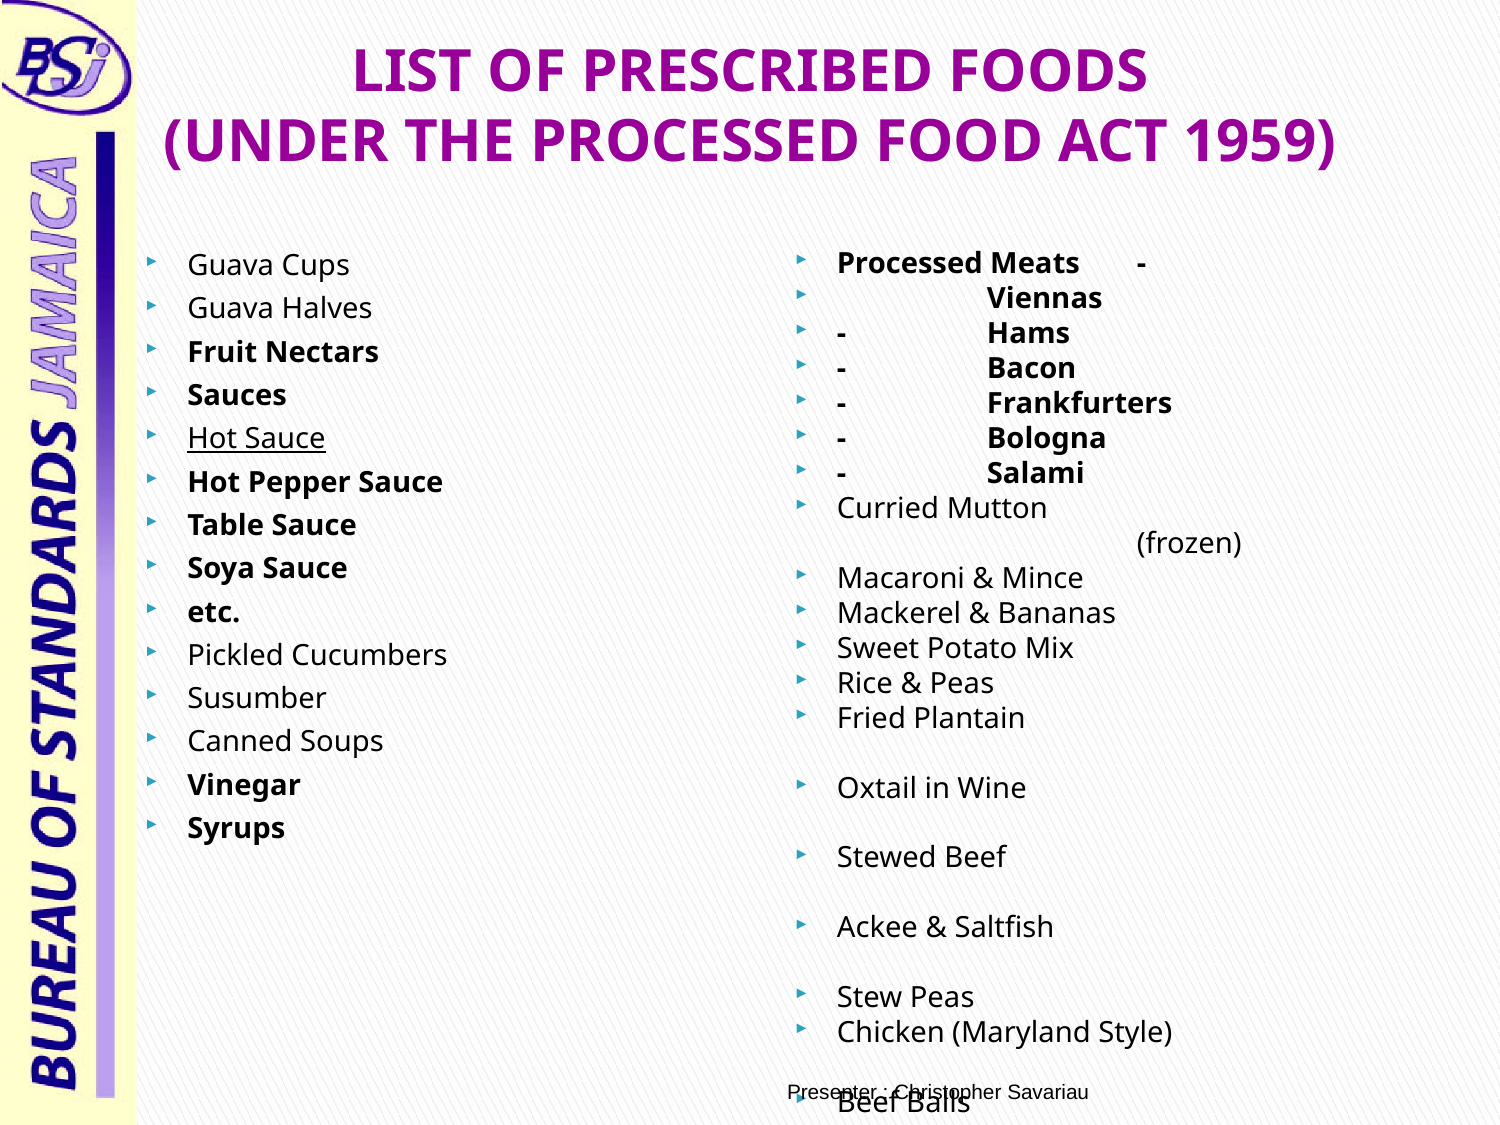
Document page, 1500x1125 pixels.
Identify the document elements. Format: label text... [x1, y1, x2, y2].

list Guava Cups Guava Halves Fruit Nectars Sauces Hot Sauce Hot Pepper Sauce Table Sauce Soya Sauce etc. Pickled Cucumbers Susumber Canned Soups Vinegar Syrups [142, 239, 761, 886]
picture [0, 0, 137, 1125]
footer Presenter : Christopher Savariau [718, 1051, 1105, 1112]
list Processed Meats - Viennas - Hams - Bacon - Frankfurters - Bologna - Salami Curried Mutton (frozen) Macaroni & Mince Mackerel & Bananas Sweet Potato Mix Rice & Peas Fried Plantain Oxtail in Wine Stewed Beef Ackee & Saltfish Stew Peas Chicken (Maryland Style) Beef Balls [761, 236, 1425, 938]
title LIST OF PRESCRIBED FOODS (UNDER THE PROCESSED FOOD ACT 1959) [142, 44, 1425, 233]
